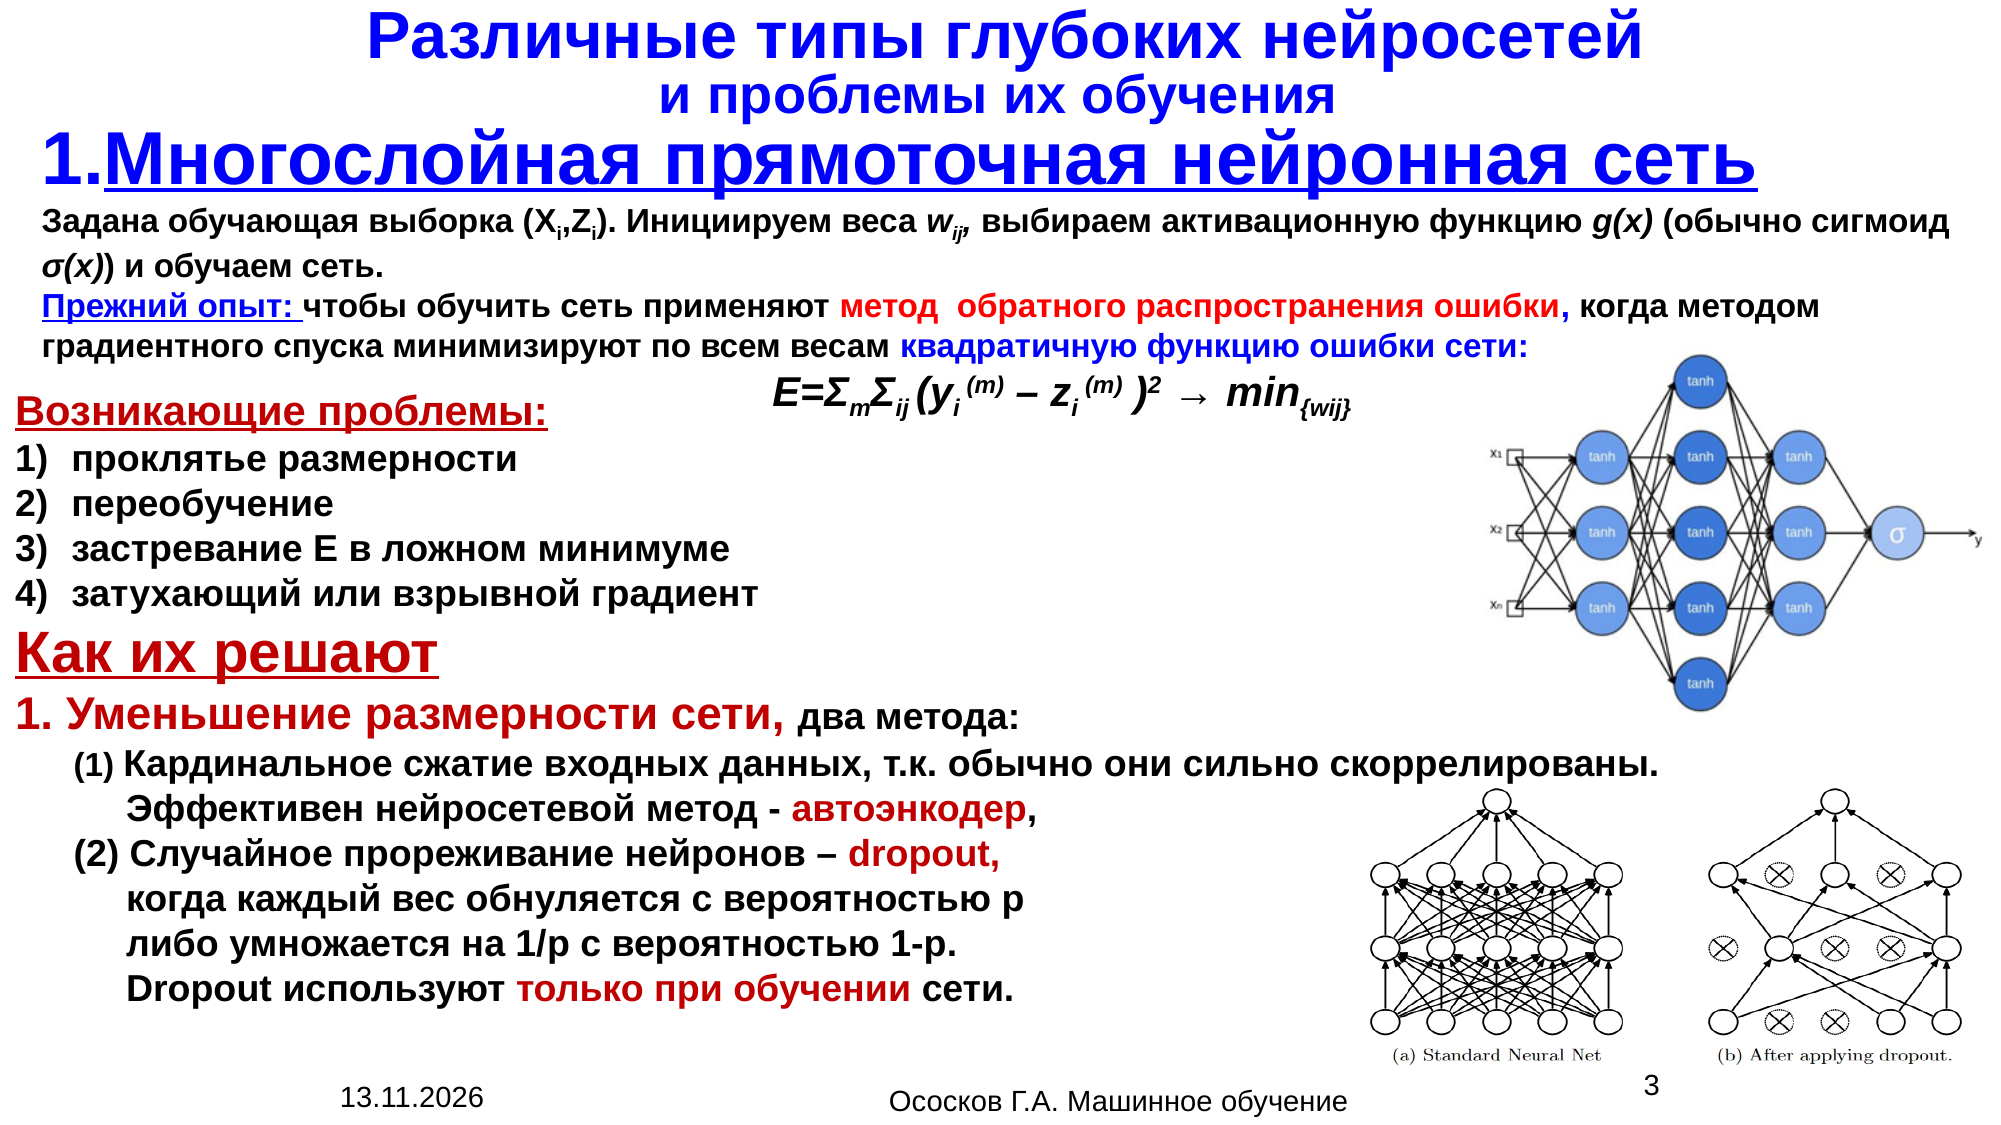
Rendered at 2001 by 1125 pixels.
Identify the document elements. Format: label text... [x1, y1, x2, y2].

picture [1364, 785, 1965, 1068]
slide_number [324, 1070, 675, 1103]
footer Ососков Г.А. Машинное обучение [763, 1075, 1474, 1123]
text_box Различные типы глубоких нейросетей и проблемы их обучения [279, 0, 1733, 101]
slide_number 3 [1325, 1058, 1675, 1103]
text_box Многослойная прямоточная нейронная сеть Задана обучающая выборка (Xi,Zi). Инициируем веса wij, выбираем активационную функцию g(x) (обычно сигмоид σ(x)) и обучаем сеть. Прежний опыт: чтобы обучить сеть применяют метод обратного распространения ошибки, когда методом градиентного спуска минимизируют по всем весам квадратичную функцию ошибки сети: E=ΣmΣij (yi (m) – zi (m) )2 → min{wij} [26, 101, 2000, 429]
picture [1485, 347, 1986, 715]
text_box Возникающие проблемы: проклятье размерности переобучение застревание Е в ложном минимуме затухающий или взрывной градиент Как их решают 1. Уменьшение размерности сети, два метода: (1) Кардинальное сжатие входных данных, т.к. обычно они сильно скоррелированы. Эффективен нейросетевой метод - автоэнкодер, (2) Случайное прореживание нейронов – dropout, когда каждый вес обнуляется с вероятностью p либо умножается на 1/p с вероятностью 1-p. Dropout используют только при обучении сети. [0, 376, 1709, 1017]
